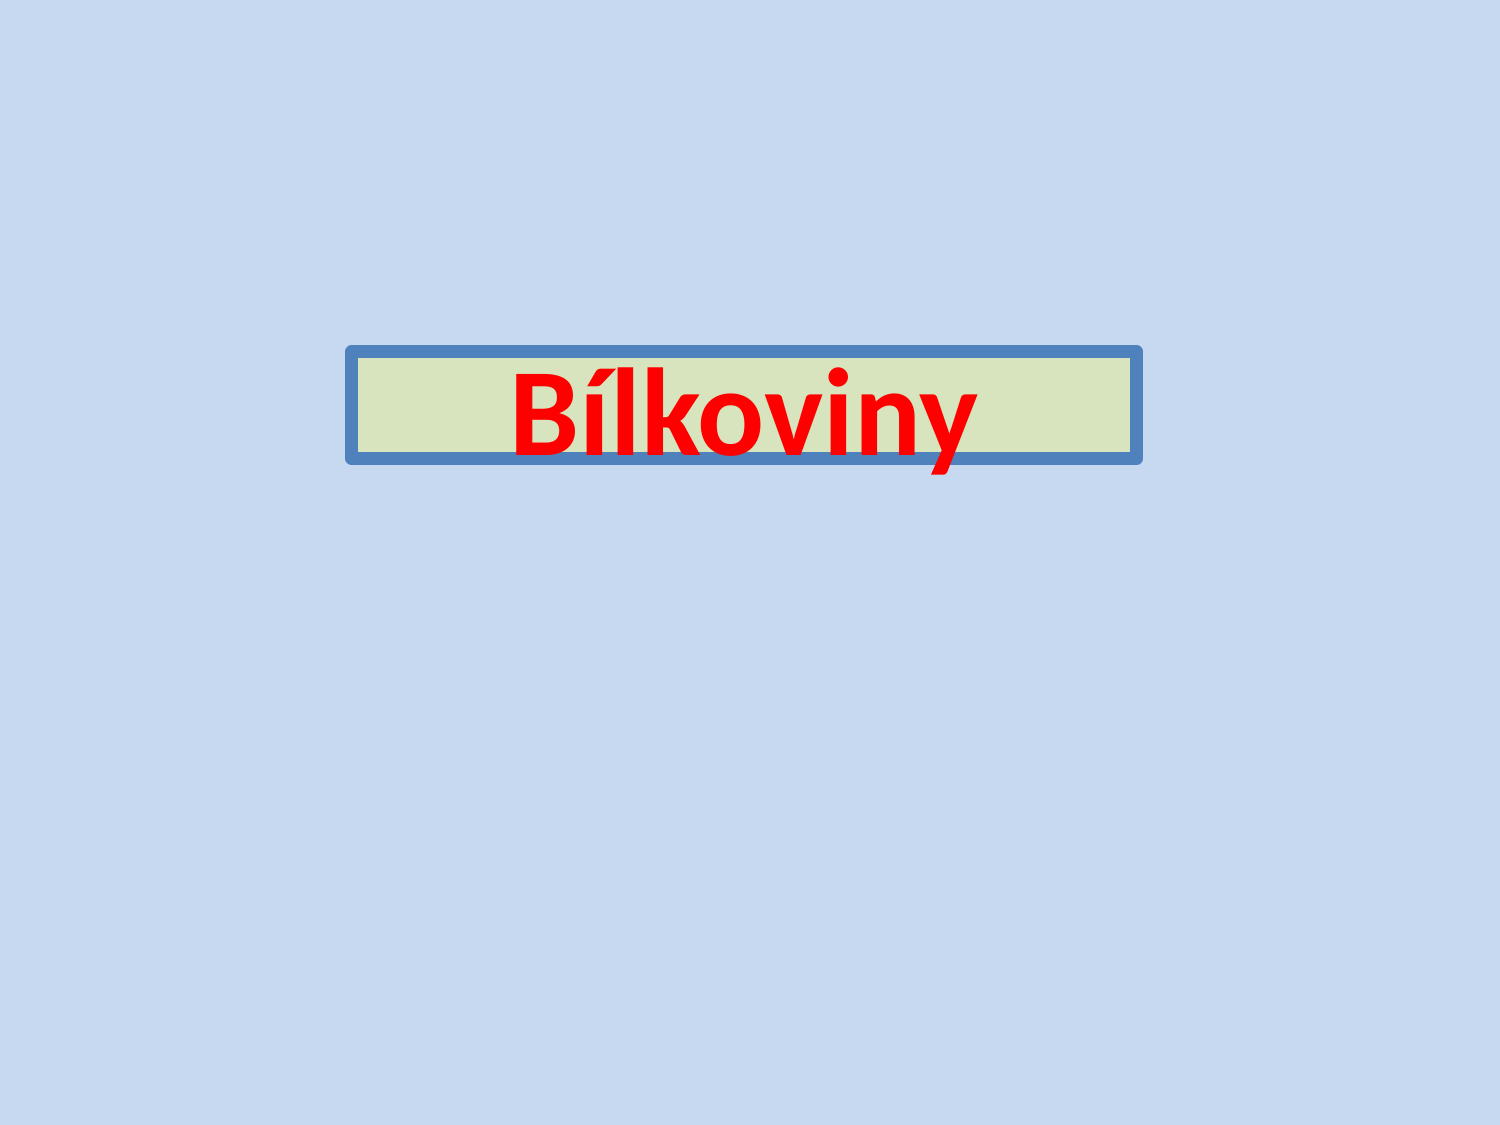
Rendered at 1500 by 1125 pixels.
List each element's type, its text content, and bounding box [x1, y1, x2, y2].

title Bílkoviny [351, 351, 1137, 459]
